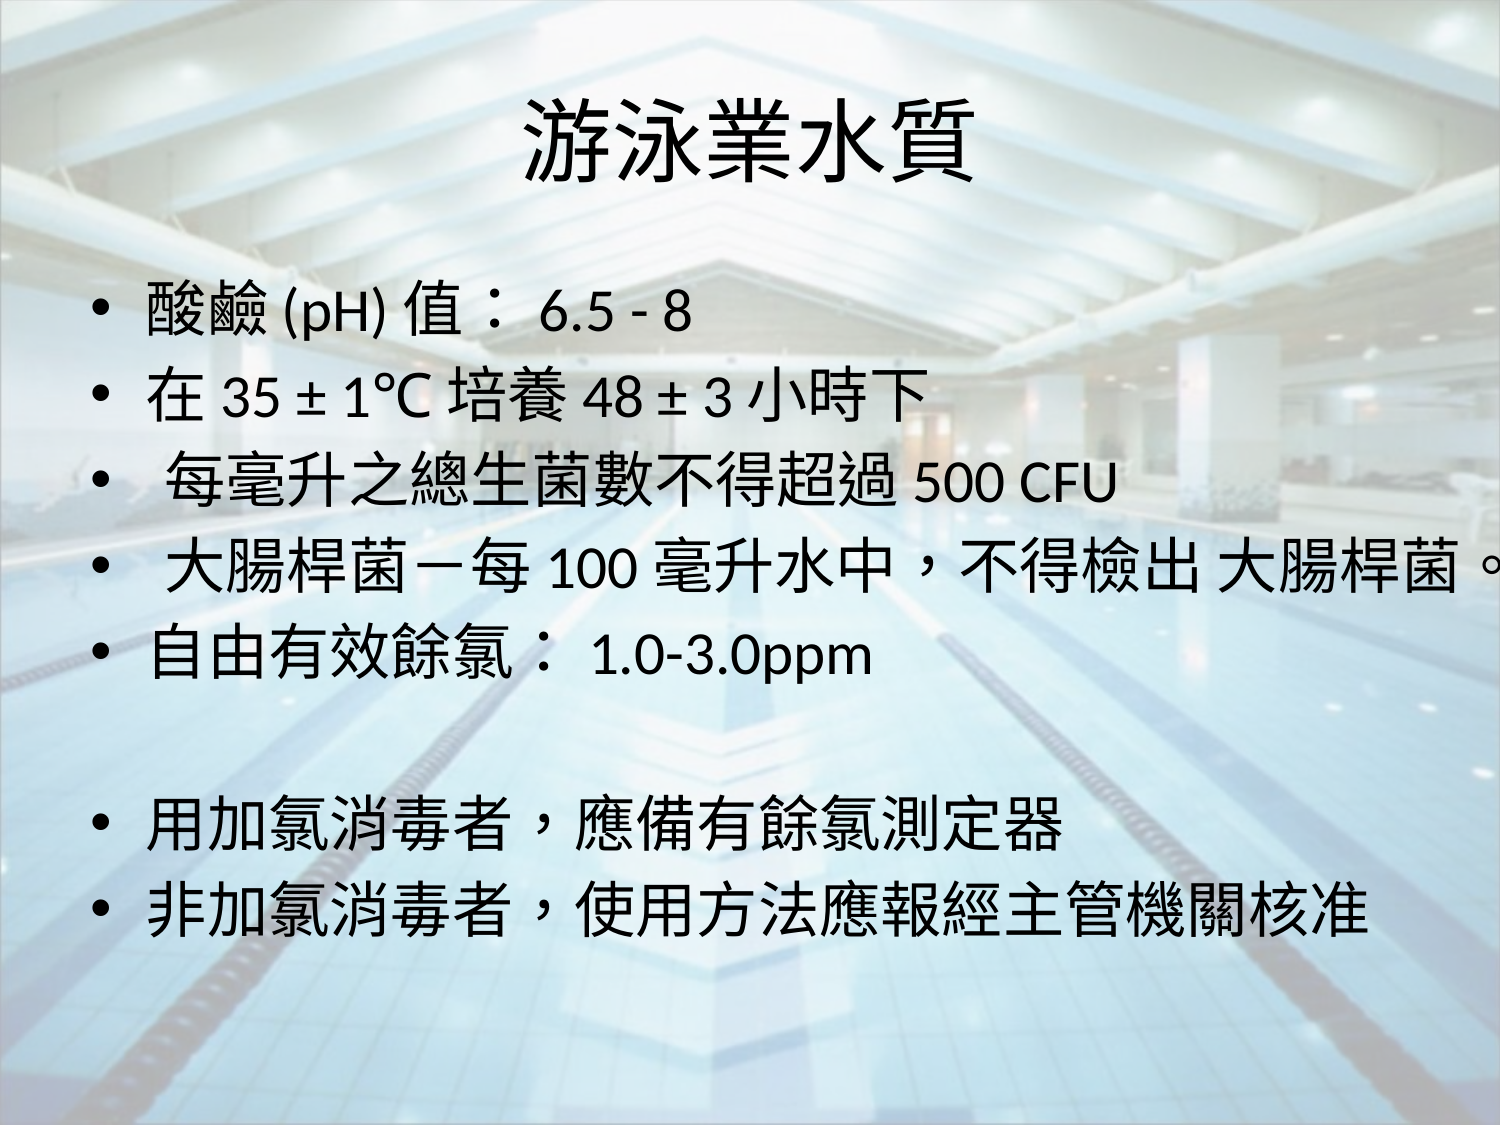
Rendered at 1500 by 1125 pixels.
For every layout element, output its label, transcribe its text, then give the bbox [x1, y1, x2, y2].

list 酸鹼(pH)值：6.5 - 8 在35 ± 1℃培養48 ± 3小時下 每毫升之總生菌數不得超過500 CFU 大腸桿菌－每100毫升水中，不得檢出 大腸桿菌。 自由有效餘氯：1.0-3.0ppm 用加氯消毒者，應備有餘氯測定器 非加氯消毒者，使用方法應報經主管機關核准 [75, 262, 1500, 1005]
title 游泳業水質 [75, 45, 1425, 233]
